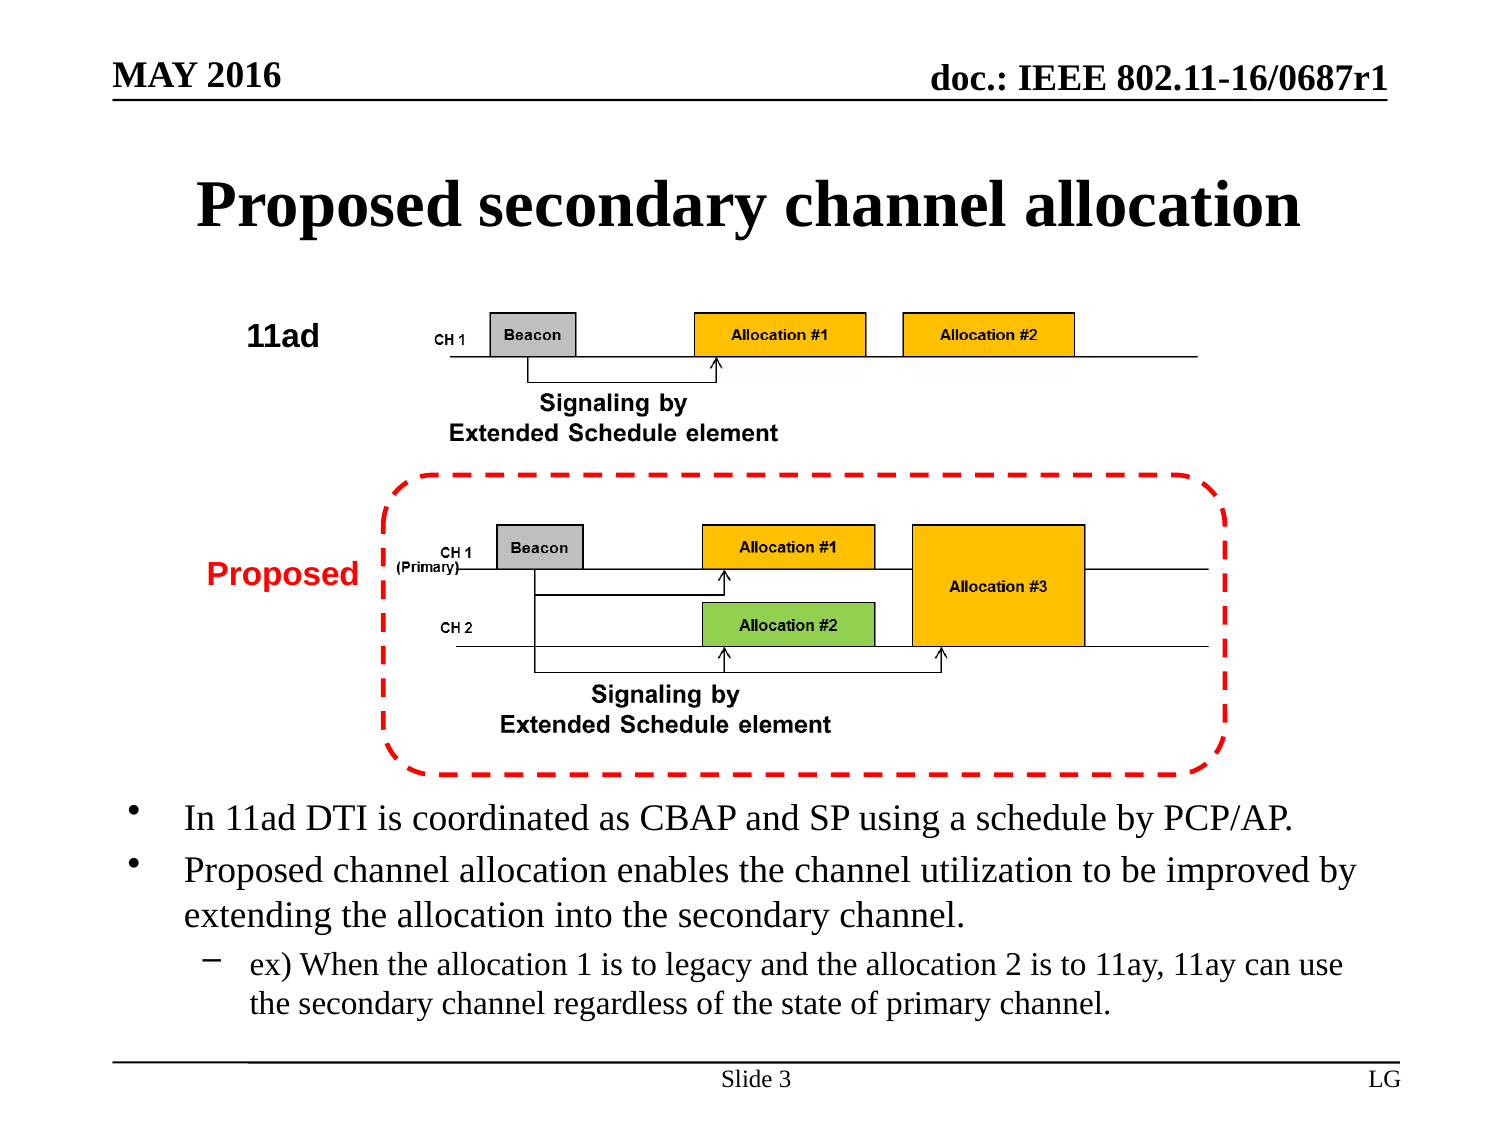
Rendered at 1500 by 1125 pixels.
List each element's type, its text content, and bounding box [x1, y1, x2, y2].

title Proposed secondary channel allocation [112, 112, 1388, 288]
list In 11ad DTI is coordinated as CBAP and SP using a schedule by PCP/AP. Proposed channel allocation enables the channel utilization to be improved by extending the allocation into the secondary channel. ex) When the allocation 1 is to legacy and the allocation 2 is to 11ay, 11ay can use the secondary channel regardless of the state of primary channel. [112, 324, 1388, 1063]
footer LG [949, 1061, 1402, 1093]
text_box 11ad [183, 306, 384, 362]
picture [405, 312, 1199, 463]
slide_number Slide 3 [712, 1061, 800, 1093]
text_box [383, 474, 1225, 775]
picture [386, 524, 1209, 755]
text_box Proposed [183, 544, 381, 600]
